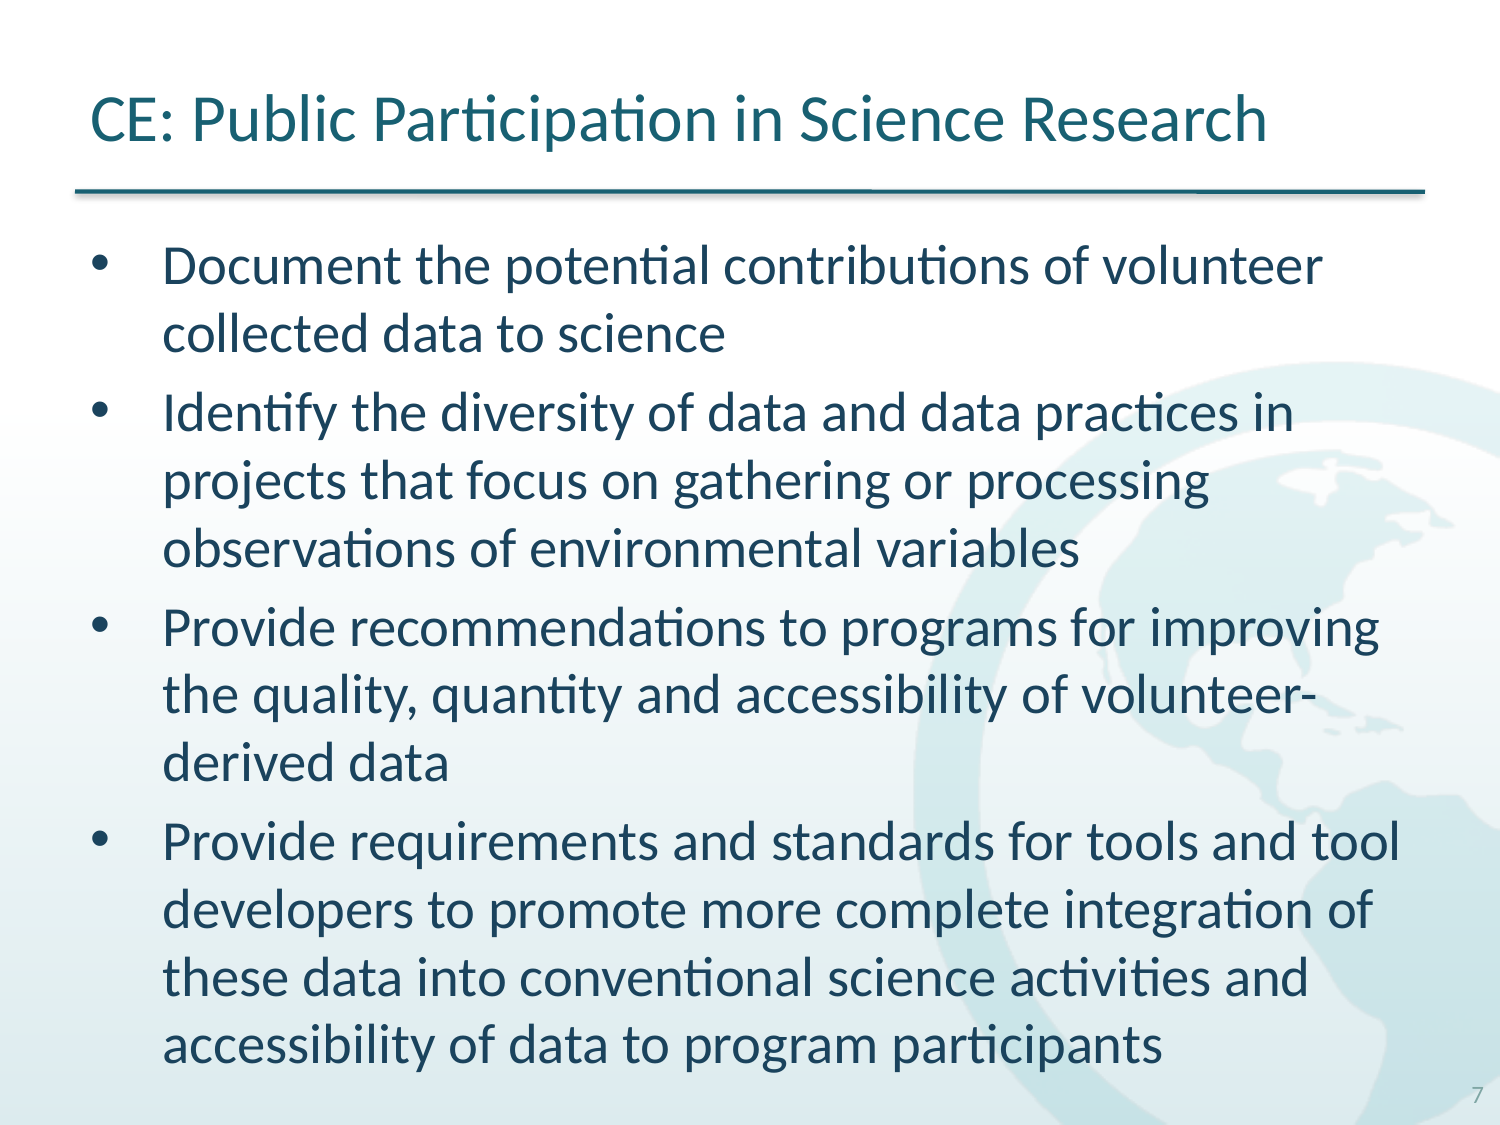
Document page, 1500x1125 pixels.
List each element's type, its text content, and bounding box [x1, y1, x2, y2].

list Document the potential contributions of volunteer collected data to science Identify the diversity of data and data practices in projects that focus on gathering or processing observations of environmental variables Provide recommendations to programs for improving the quality, quantity and accessibility of volunteer-derived data Provide requirements and standards for tools and tool developers to promote more complete integration of these data into conventional science activities and accessibility of data to program participants [75, 220, 1425, 1100]
title CE: Public Participation in Science Research [75, 41, 1425, 188]
